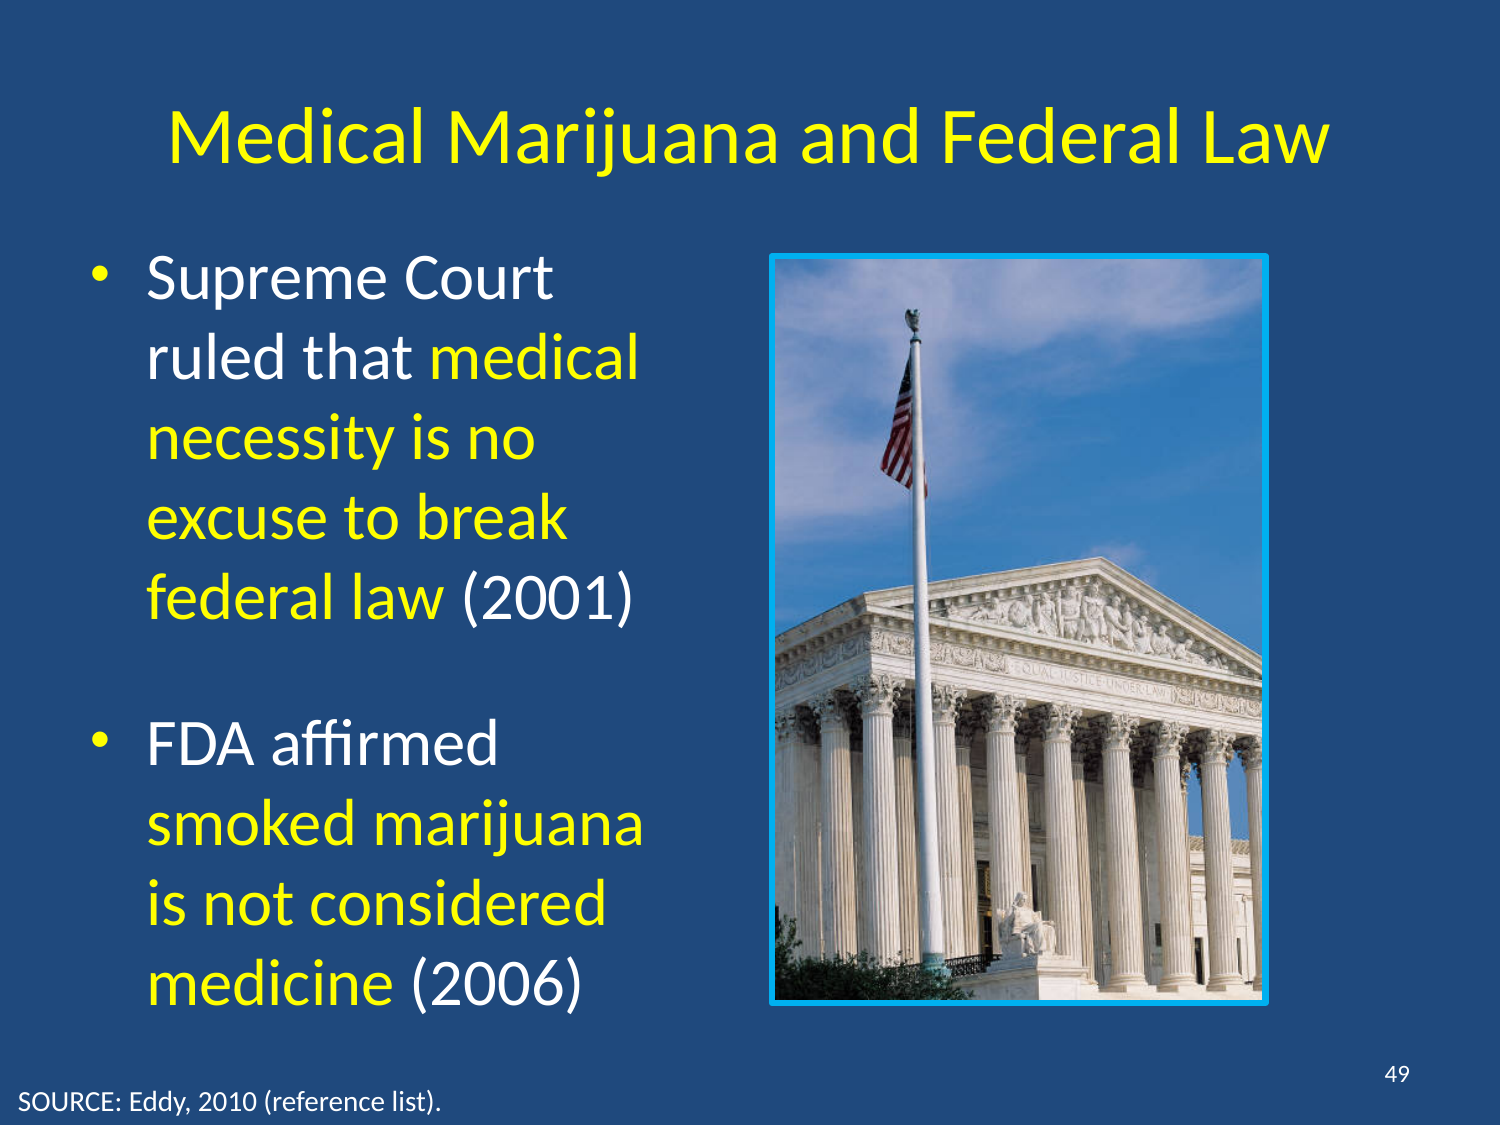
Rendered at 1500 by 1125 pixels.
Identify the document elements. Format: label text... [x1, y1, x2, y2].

text_box SOURCE: Eddy, 2010 (reference list). [3, 1074, 458, 1125]
title Medical Marijuana and Federal Law [75, 37, 1425, 225]
slide_number 49 [1074, 1042, 1425, 1103]
picture [776, 260, 1261, 999]
list Supreme Court ruled that medical necessity is no excuse to break federal law (2001) FDA affirmed smoked marijuana is not considered medicine (2006) [75, 224, 713, 1088]
